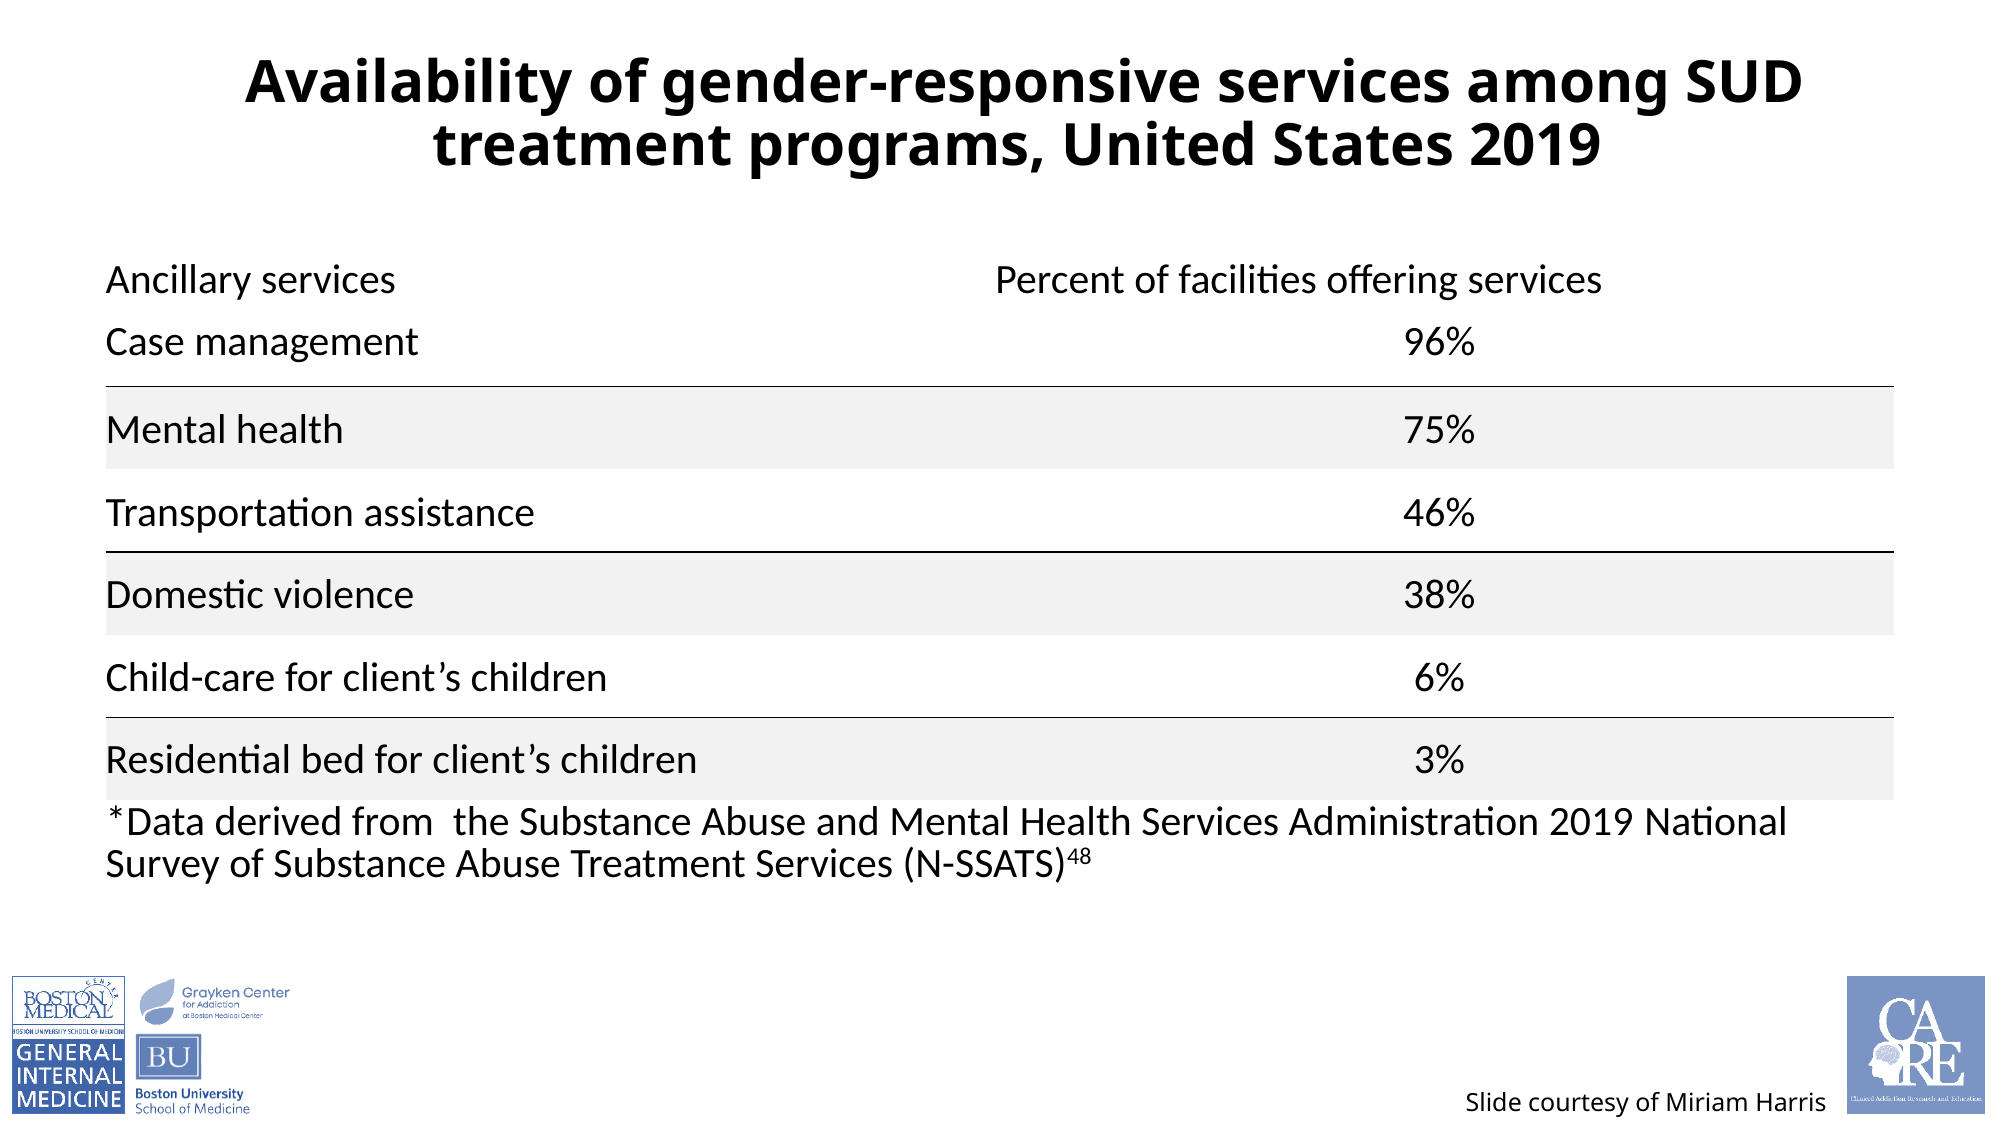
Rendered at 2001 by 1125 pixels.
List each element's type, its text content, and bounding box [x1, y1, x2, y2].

table_header Percent of facilities offering services [995, 254, 1894, 320]
title Availability of gender-responsive services among SUD treatment programs, United States 2019 [105, 54, 1945, 177]
table_cell 3% [995, 718, 1894, 800]
table_cell 96% [995, 320, 1894, 386]
table_cell 38% [995, 553, 1894, 635]
table_cell Residential bed for client’s children [106, 718, 995, 800]
table_header Ancillary services [106, 254, 995, 320]
table_cell Transportation assistance [106, 469, 995, 551]
table_cell Case management [106, 320, 995, 386]
table_cell Mental health [106, 387, 995, 469]
text_box Slide courtesy of Miriam Harris [1450, 1079, 1906, 1125]
table_cell Domestic violence [106, 553, 995, 635]
table_cell 46% [995, 469, 1894, 551]
table_cell Child-care for client’s children [106, 635, 995, 717]
table_cell *Data derived from the Substance Abuse and Mental Health Services Administration 2019 National Survey of Substance Abuse Treatment Services (N-SSATS)48 [106, 800, 1894, 908]
table_cell 75% [995, 387, 1894, 469]
table_cell 6% [995, 635, 1894, 717]
